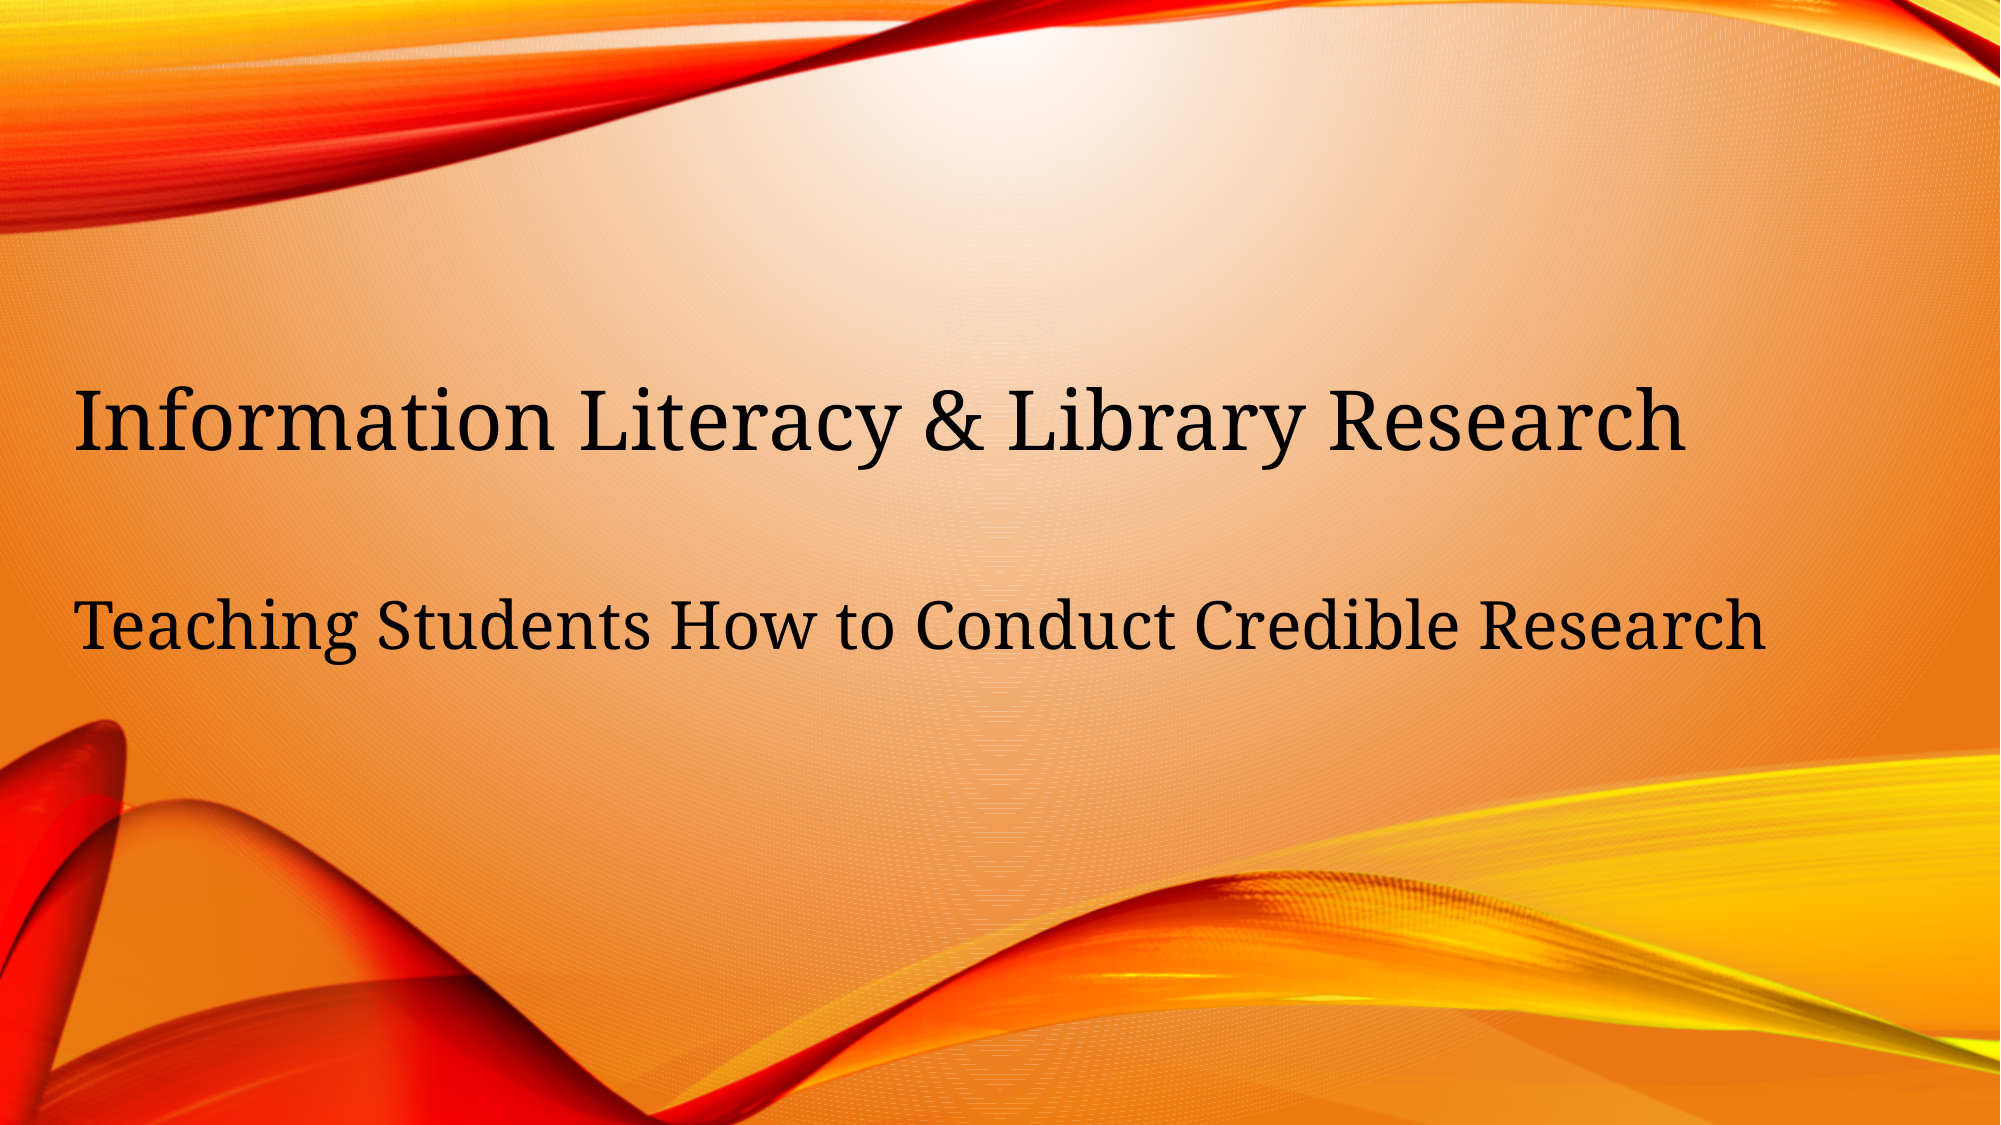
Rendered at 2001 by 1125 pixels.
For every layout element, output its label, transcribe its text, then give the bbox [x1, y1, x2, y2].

picture [0, 0, 2000, 237]
picture [0, 717, 2000, 1125]
subtitle Teaching Students How to Conduct Credible Research [58, 584, 1978, 709]
title Information Literacy & Library Research [58, 312, 2000, 476]
